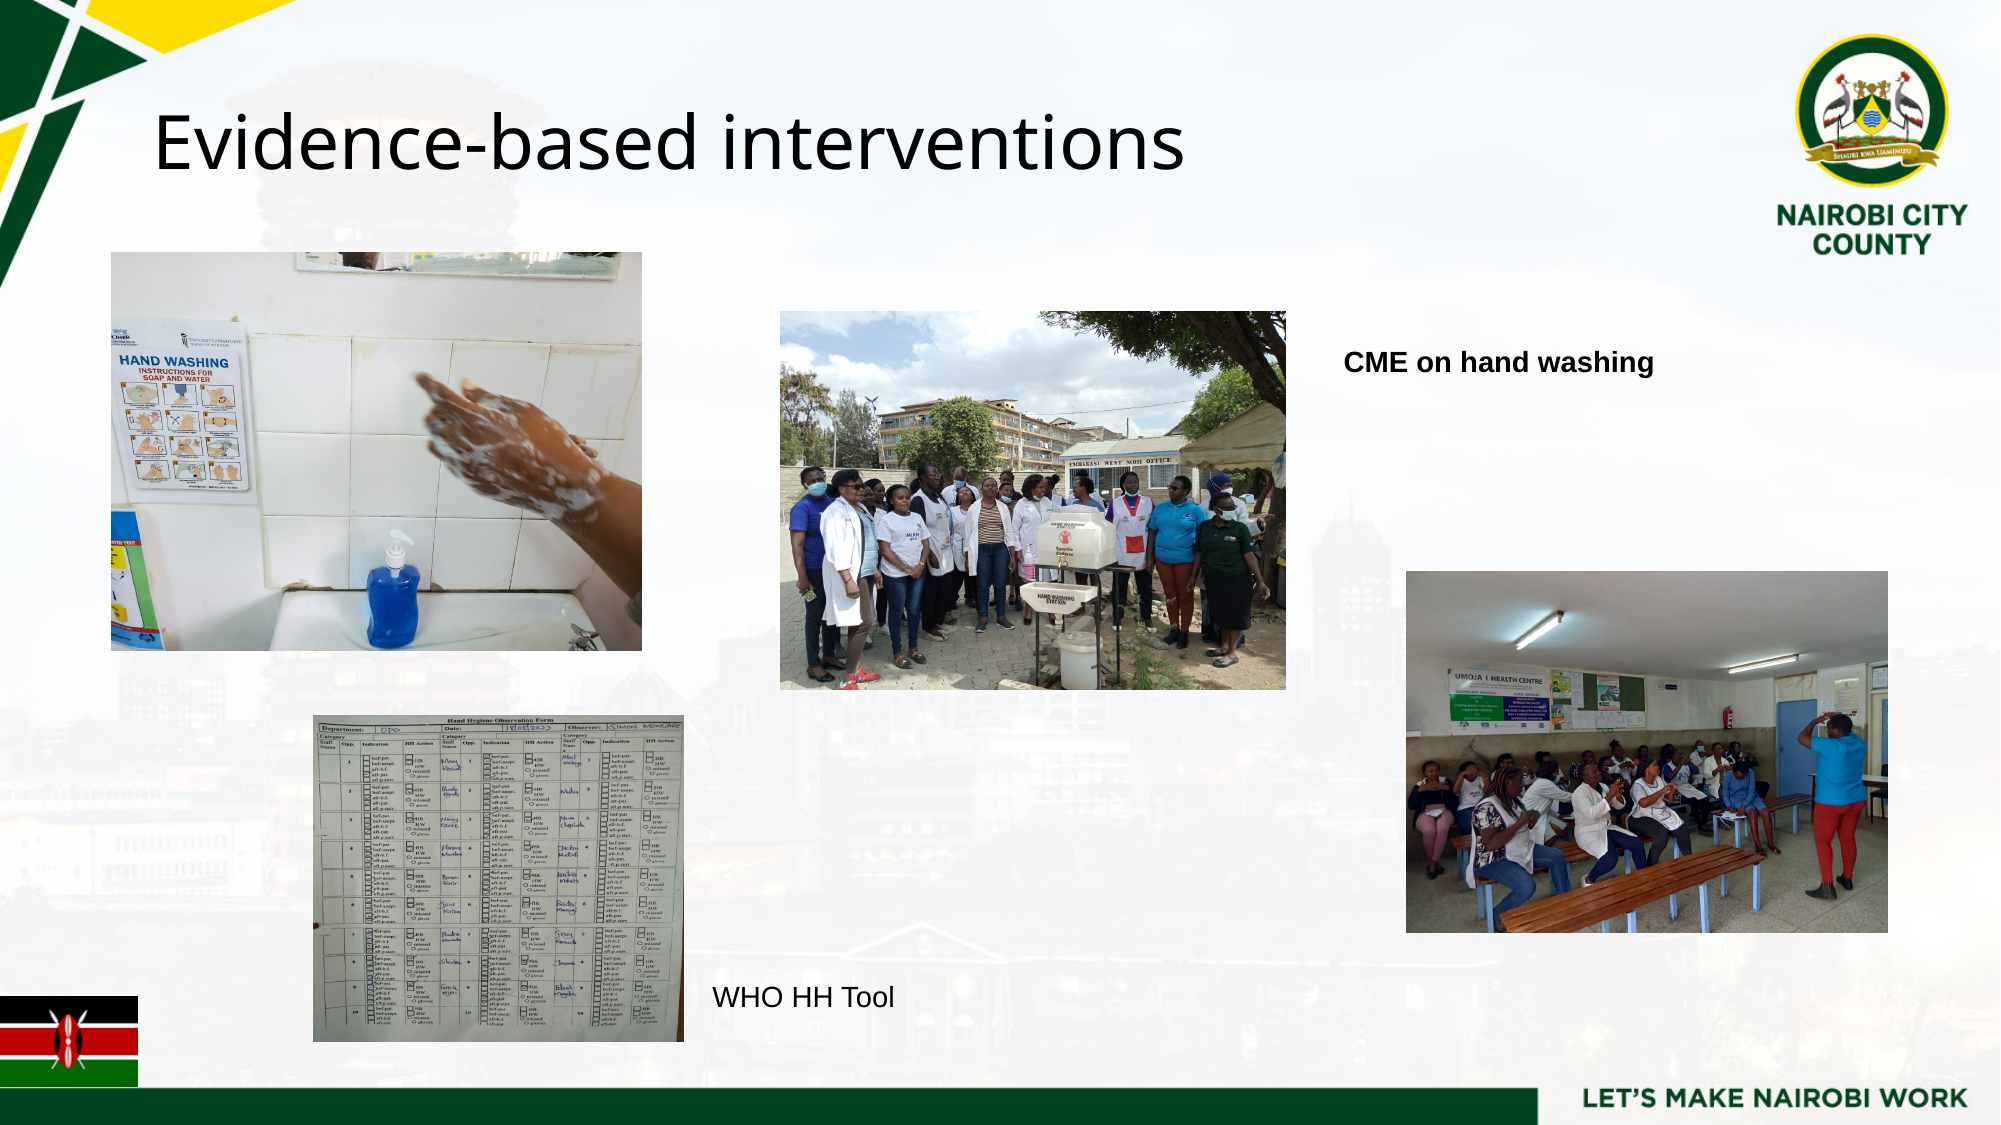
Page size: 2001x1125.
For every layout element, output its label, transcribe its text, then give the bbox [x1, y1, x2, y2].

list [137, 229, 1863, 1014]
text_box WHO HH Tool [688, 970, 927, 1021]
text_box CME on hand washing [1328, 335, 1670, 386]
title Evidence-based interventions [137, 97, 1742, 229]
picture [0, 0, 2001, 1125]
